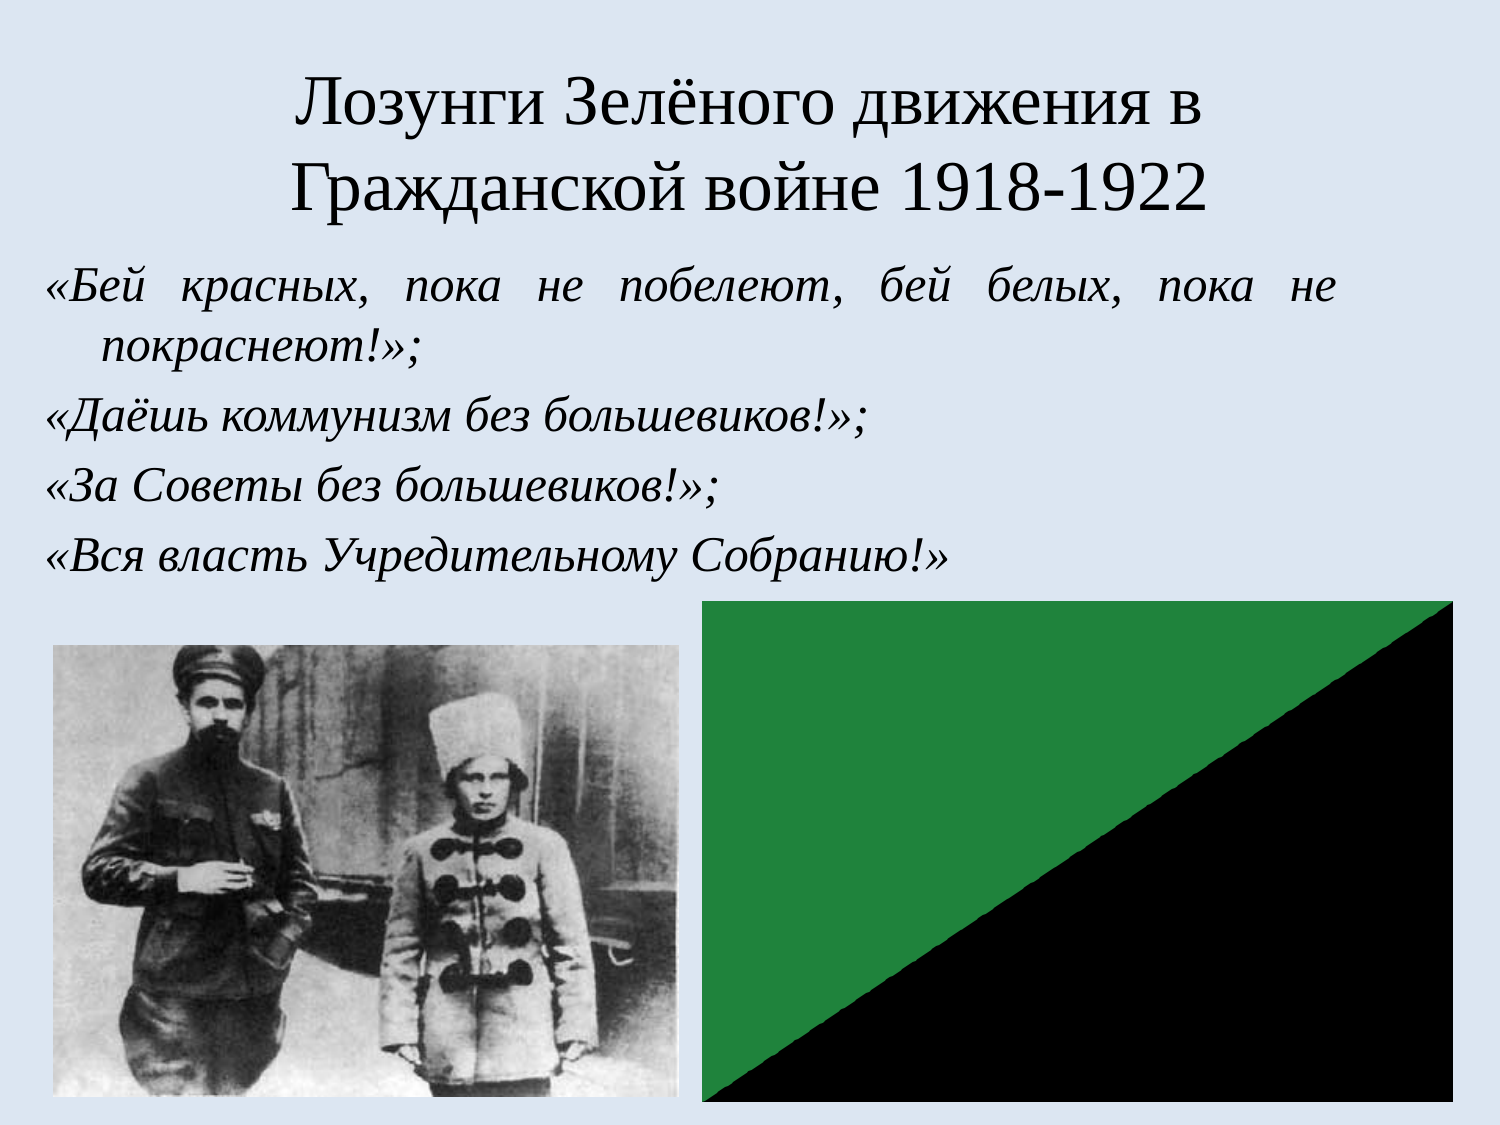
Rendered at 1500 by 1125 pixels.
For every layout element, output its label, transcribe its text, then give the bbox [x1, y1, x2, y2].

picture [52, 644, 679, 1097]
picture [702, 601, 1454, 1102]
title Лозунги Зелёного движения в Гражданской войне 1918-1922 [75, 45, 1425, 233]
list «Бей красных, пока не побелеют, бей белых, пока не покраснеют!»; «Даёшь коммунизм без большевиков!»; «За Советы без большевиков!»; «Вся власть Учредительному Собранию!» [29, 243, 1353, 657]
